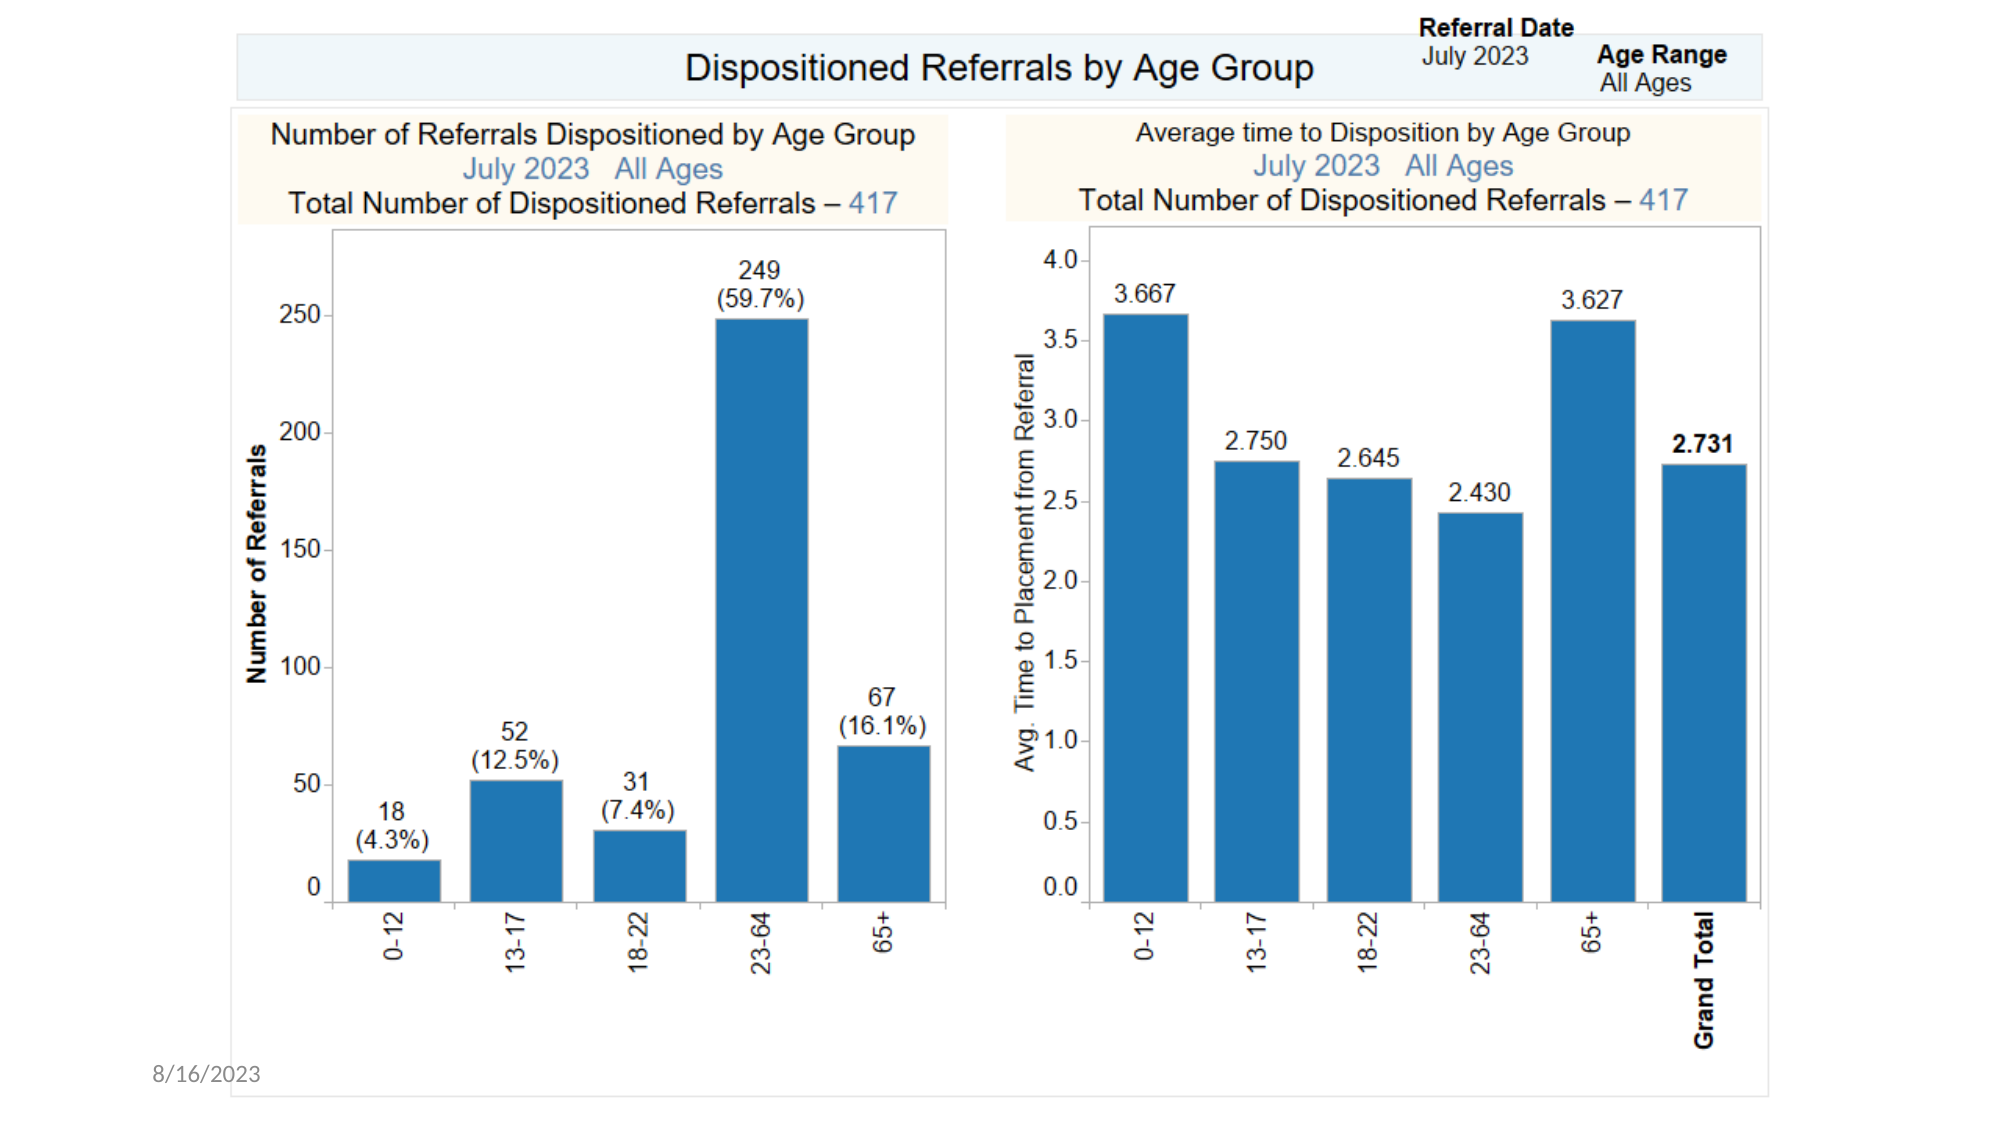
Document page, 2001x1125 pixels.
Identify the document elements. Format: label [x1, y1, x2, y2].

picture [218, 15, 1782, 1110]
slide_number [137, 1042, 218, 1103]
